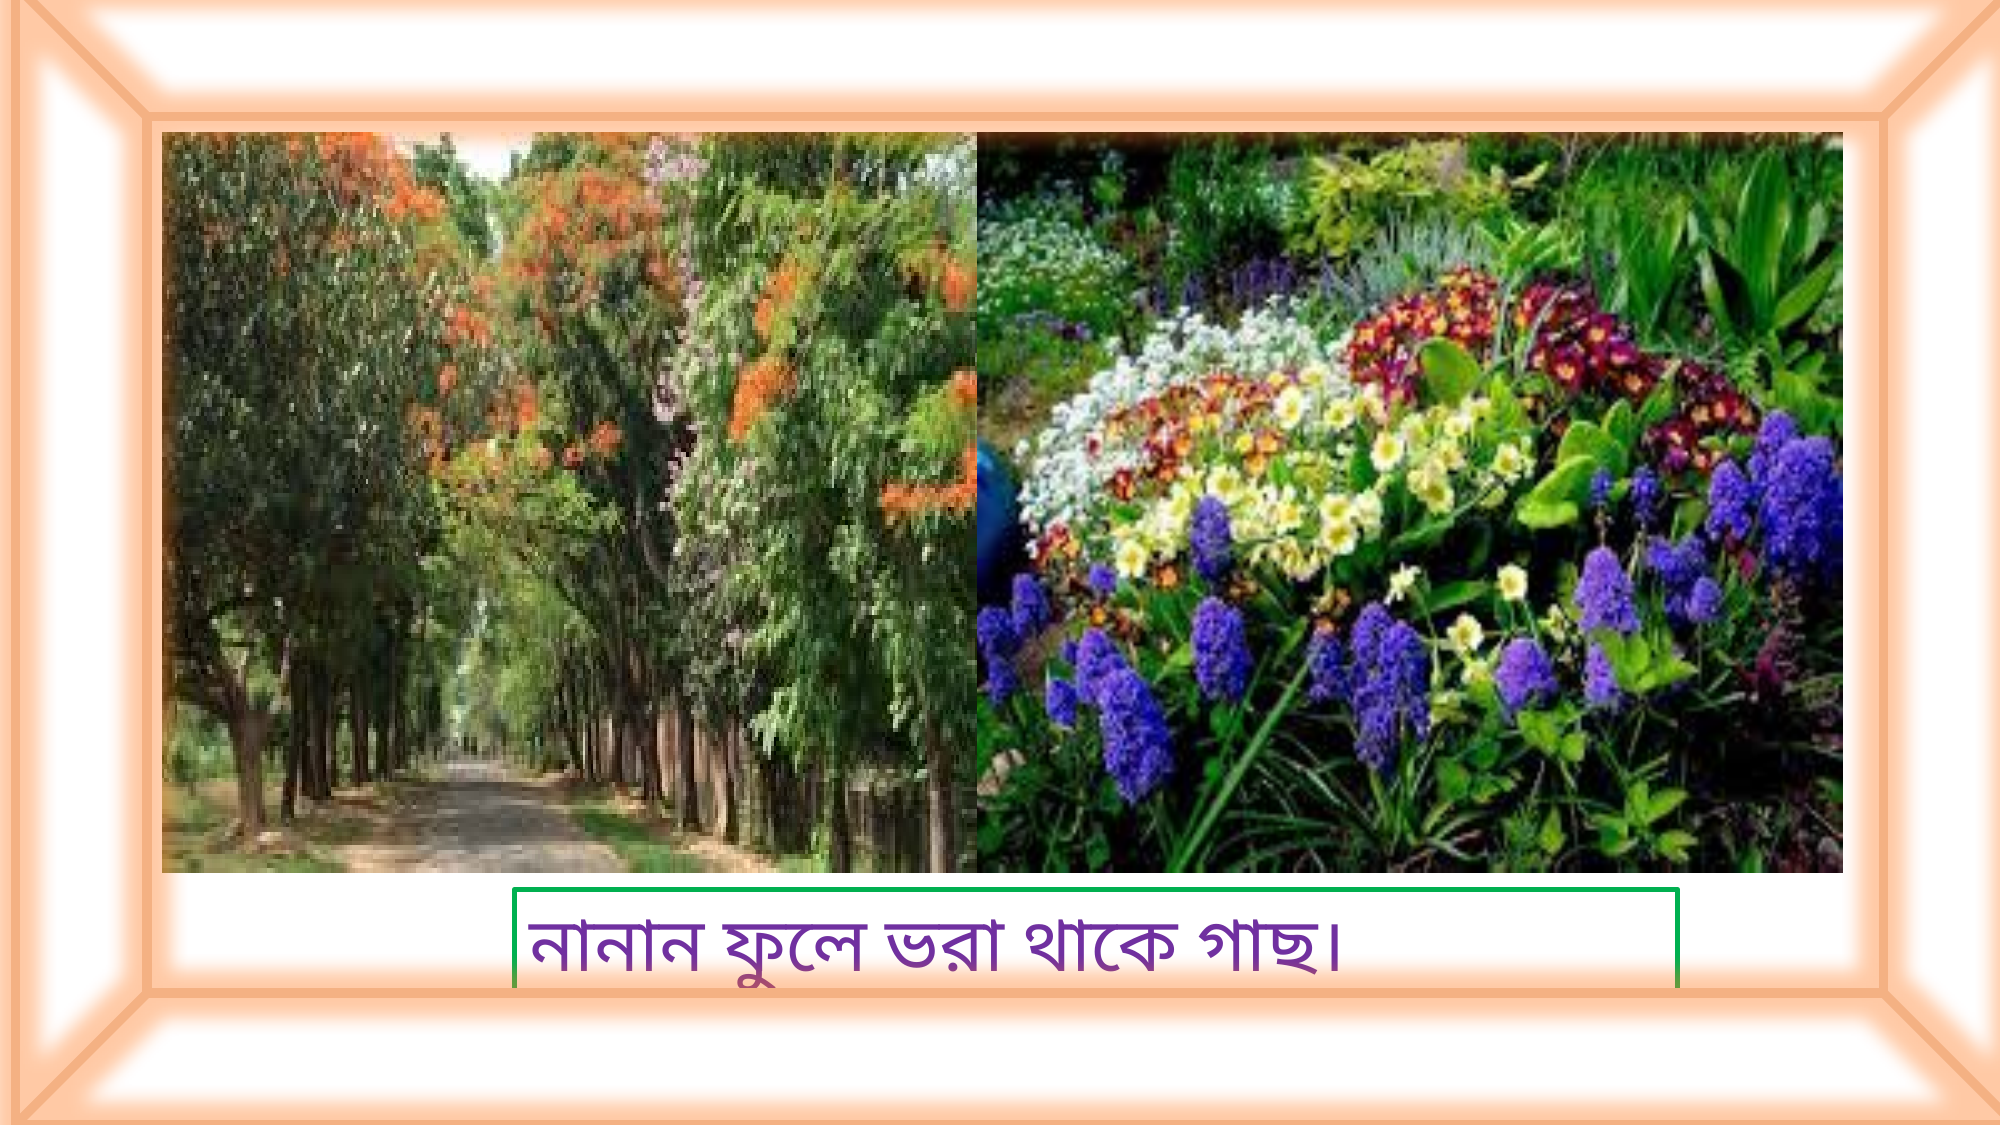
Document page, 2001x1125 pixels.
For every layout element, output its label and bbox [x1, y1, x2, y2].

text_box [14, 0, 2000, 1125]
picture [162, 132, 1843, 873]
